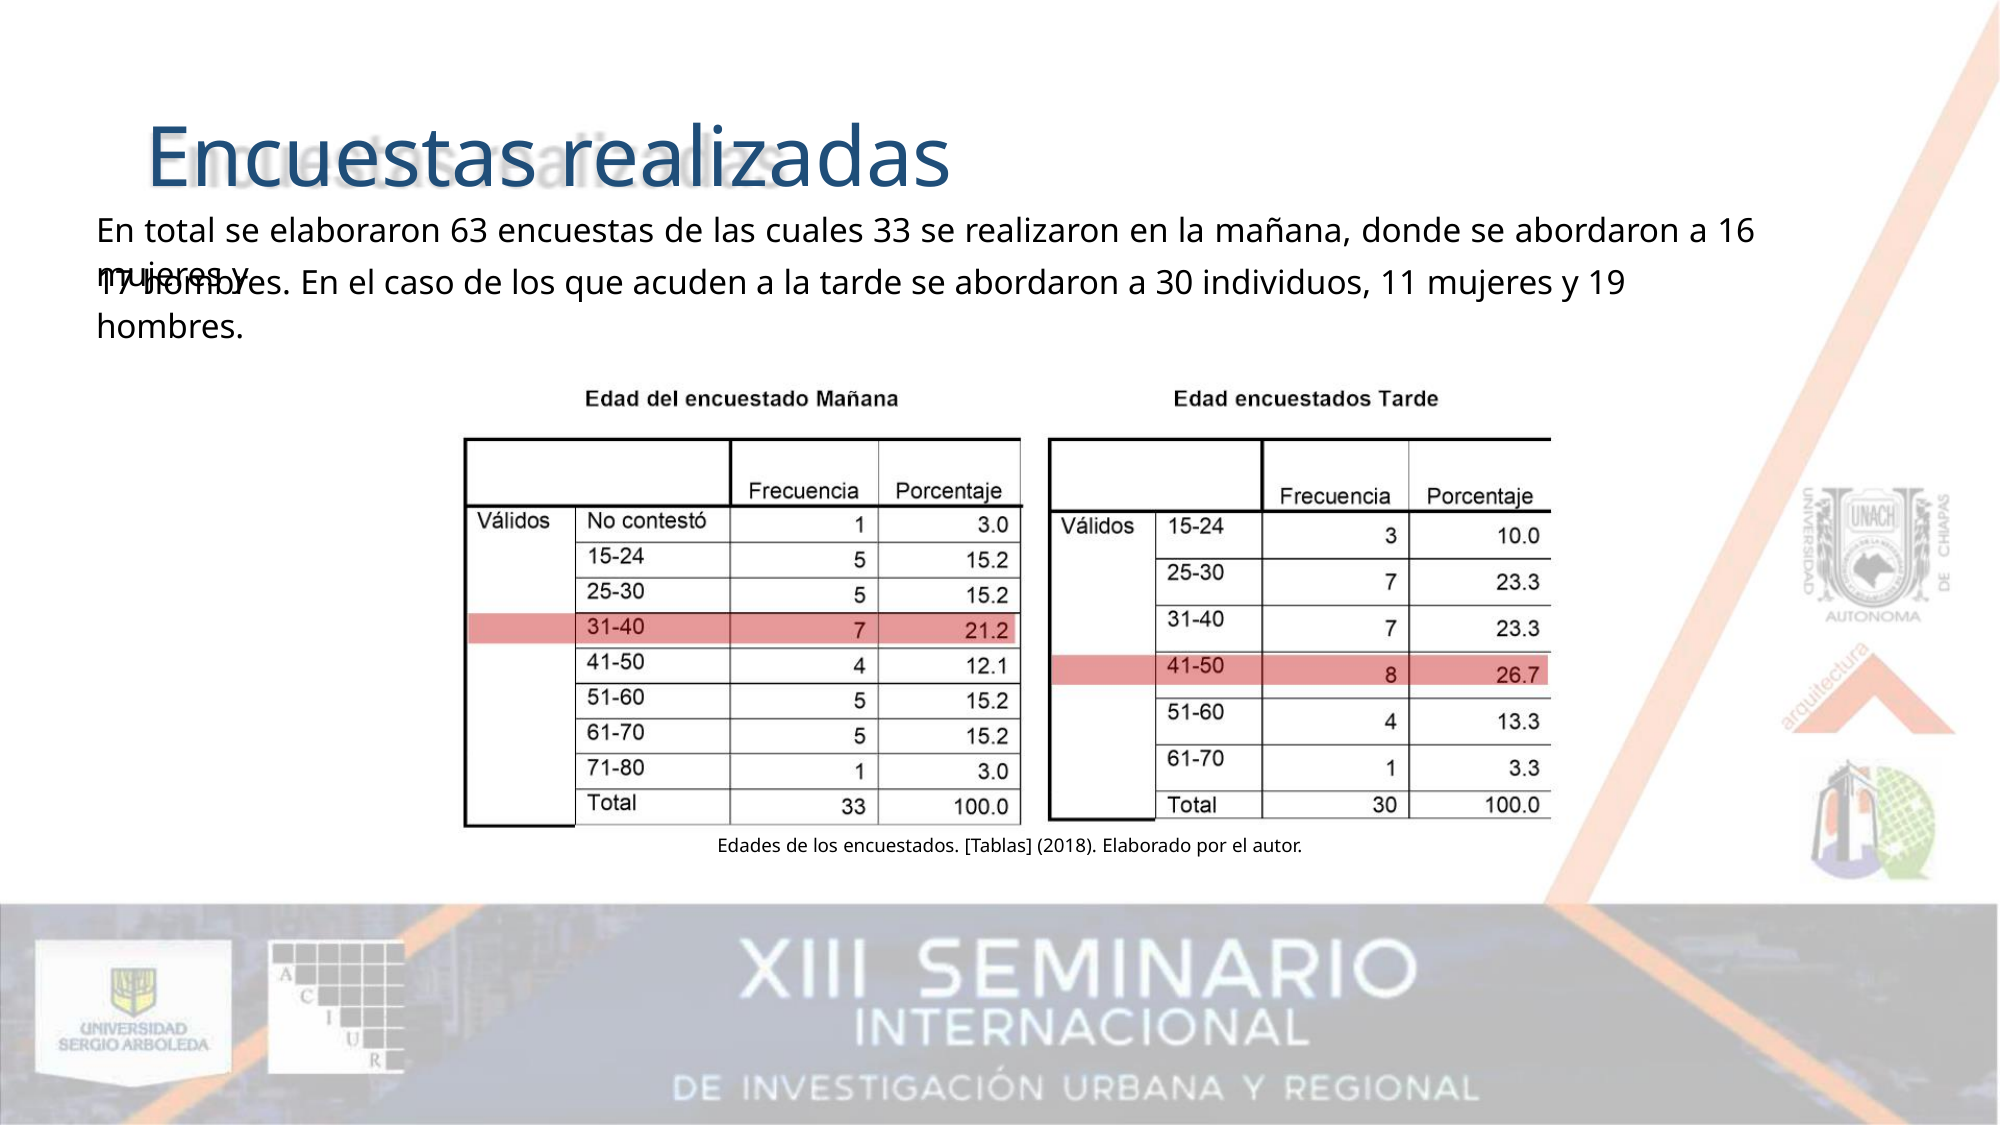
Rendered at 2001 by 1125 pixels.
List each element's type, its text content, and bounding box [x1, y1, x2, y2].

text_box 17 hombres. En el caso de los que acuden a la tarde se abordaron a 30 individuos, 11 mujeres y 19 hombres. [96, 256, 1743, 346]
text_box Edades de los encuestados. [Tablas] (2018). Elaborado por el autor. [717, 835, 1310, 857]
text_box [0, 0, 2000, 1125]
text_box Encuestas realizadas En total se elaboraron 63 encuestas de las cuales 33 se realizaron en la mañana, donde se abordaron a 16 mujeres y [96, 108, 1874, 294]
